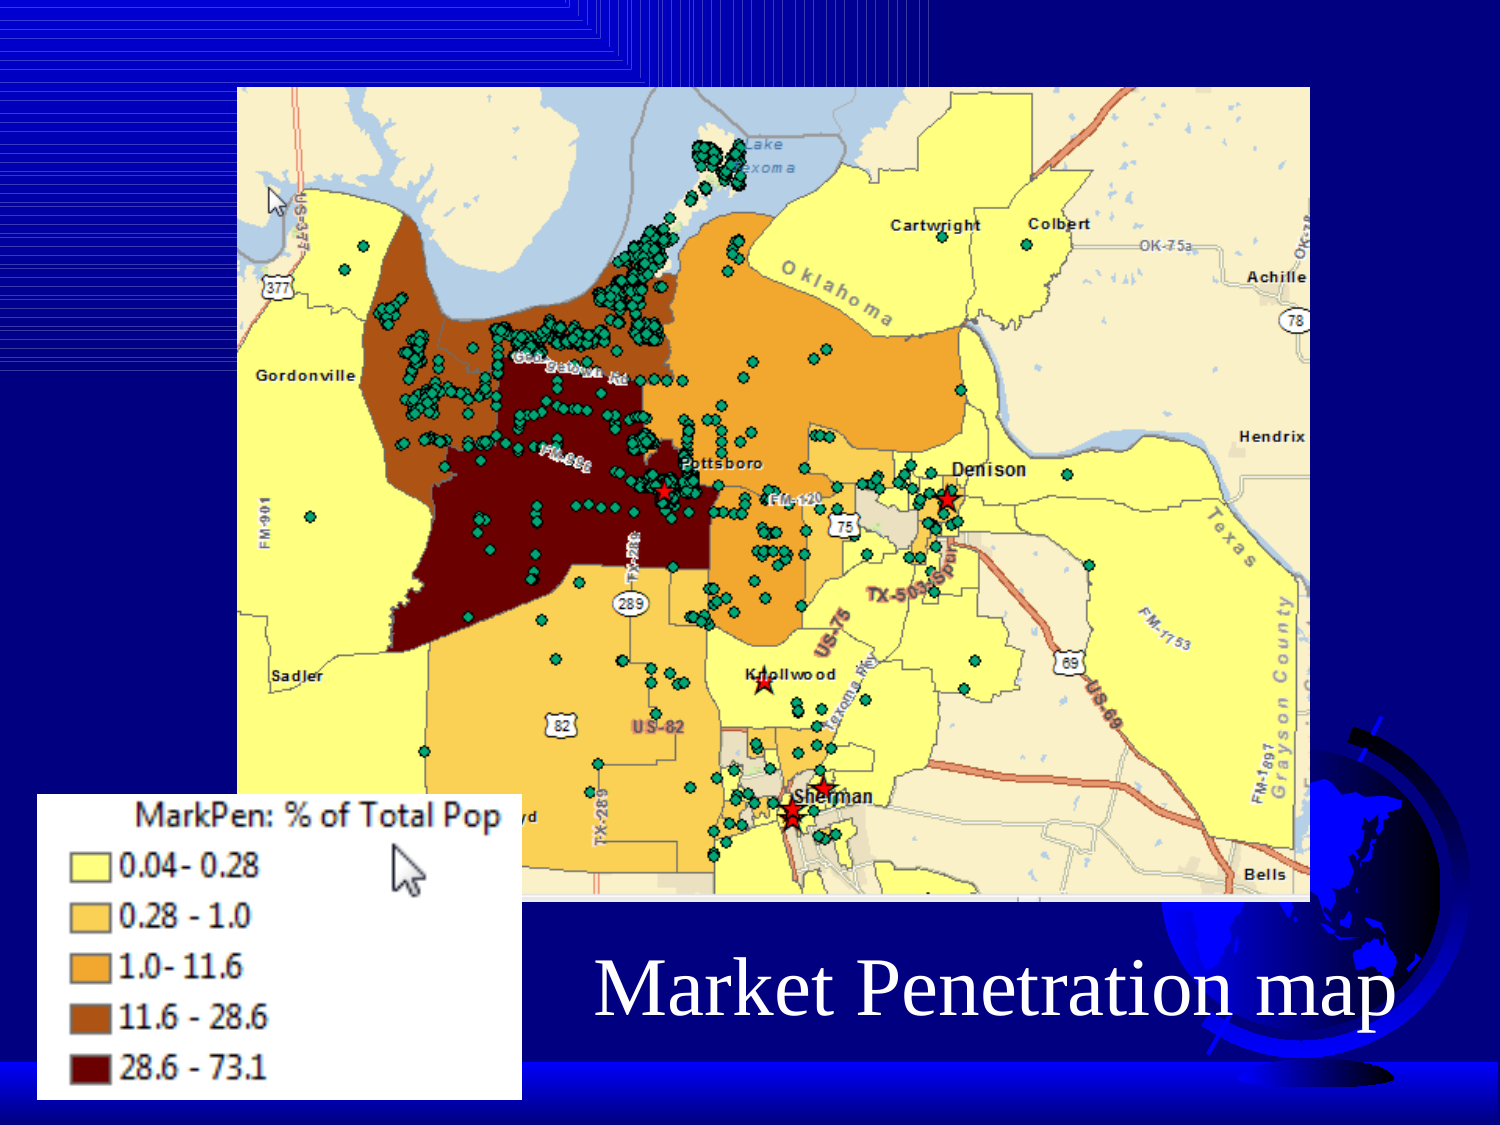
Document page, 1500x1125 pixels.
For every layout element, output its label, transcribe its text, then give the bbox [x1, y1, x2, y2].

text_box Market Penetration map [579, 924, 1415, 1040]
picture [37, 87, 1310, 1101]
